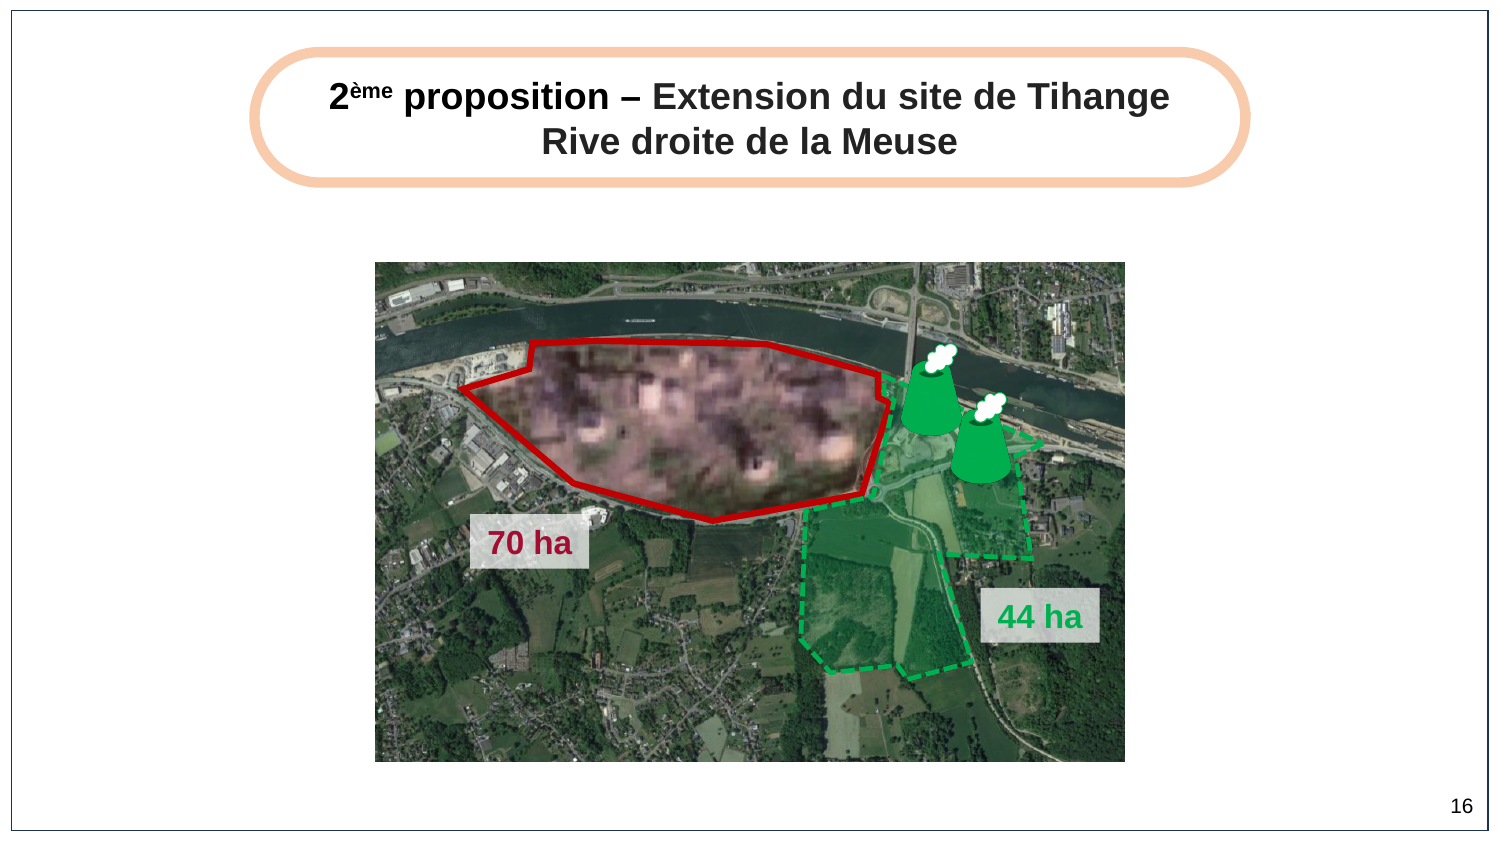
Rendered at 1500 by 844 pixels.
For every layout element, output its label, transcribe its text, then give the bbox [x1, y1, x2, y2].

text_box [11, 10, 1489, 831]
text_box 2ème proposition – Extension du site de Tihange Rive droite de la Meuse [253, 51, 1247, 184]
slide_number 16 [1150, 782, 1489, 828]
picture [375, 262, 1125, 762]
